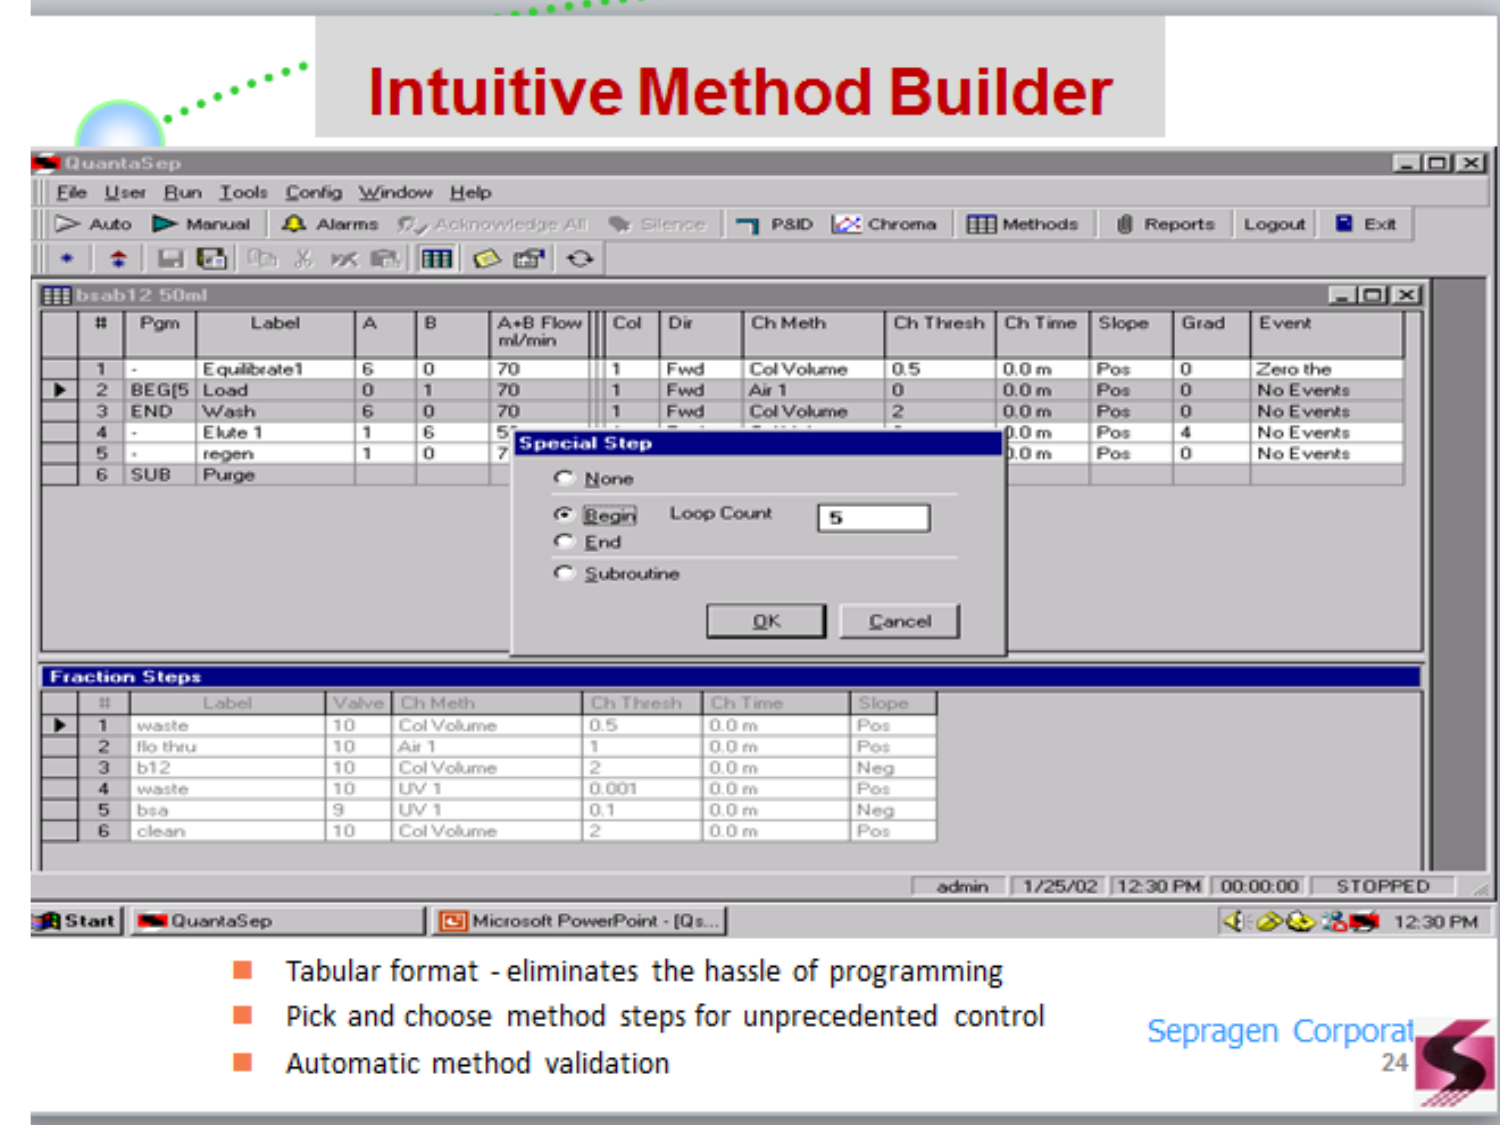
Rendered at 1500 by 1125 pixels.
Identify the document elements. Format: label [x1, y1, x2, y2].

list [30, 0, 1500, 1125]
